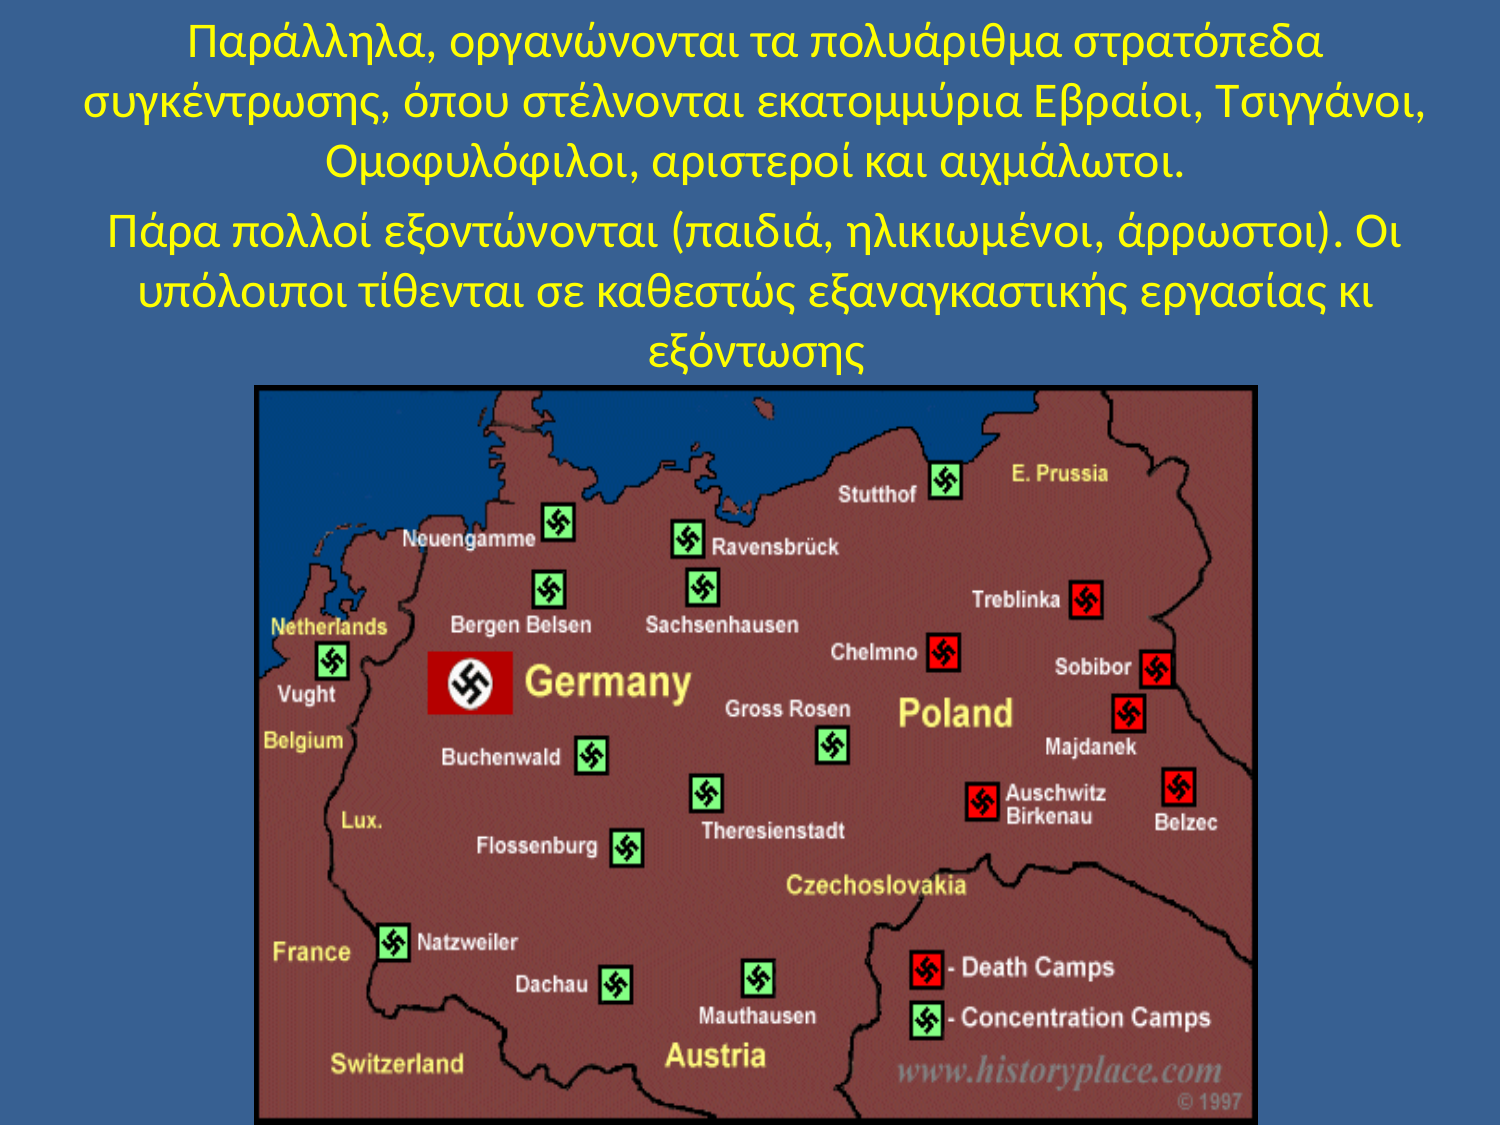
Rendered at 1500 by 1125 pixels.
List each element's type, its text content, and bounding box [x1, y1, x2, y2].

picture [254, 385, 1258, 1125]
text_box Παράλληλα, οργανώνονται τα πολυάριθμα στρατόπεδα συγκέντρωσης, όπου στέλνονται εκατομμύρια Εβραίοι, Τσιγγάνοι, Ομοφυλόφιλοι, αριστεροί και αιχμάλωτοι. Πάρα πολλοί εξοντώνονται (παιδιά, ηλικιωμένοι, άρρωστοι). Οι υπόλοιποι τίθενται σε καθεστώς εξαναγκαστικής εργασίας κι εξόντωσης [53, 0, 1459, 1083]
